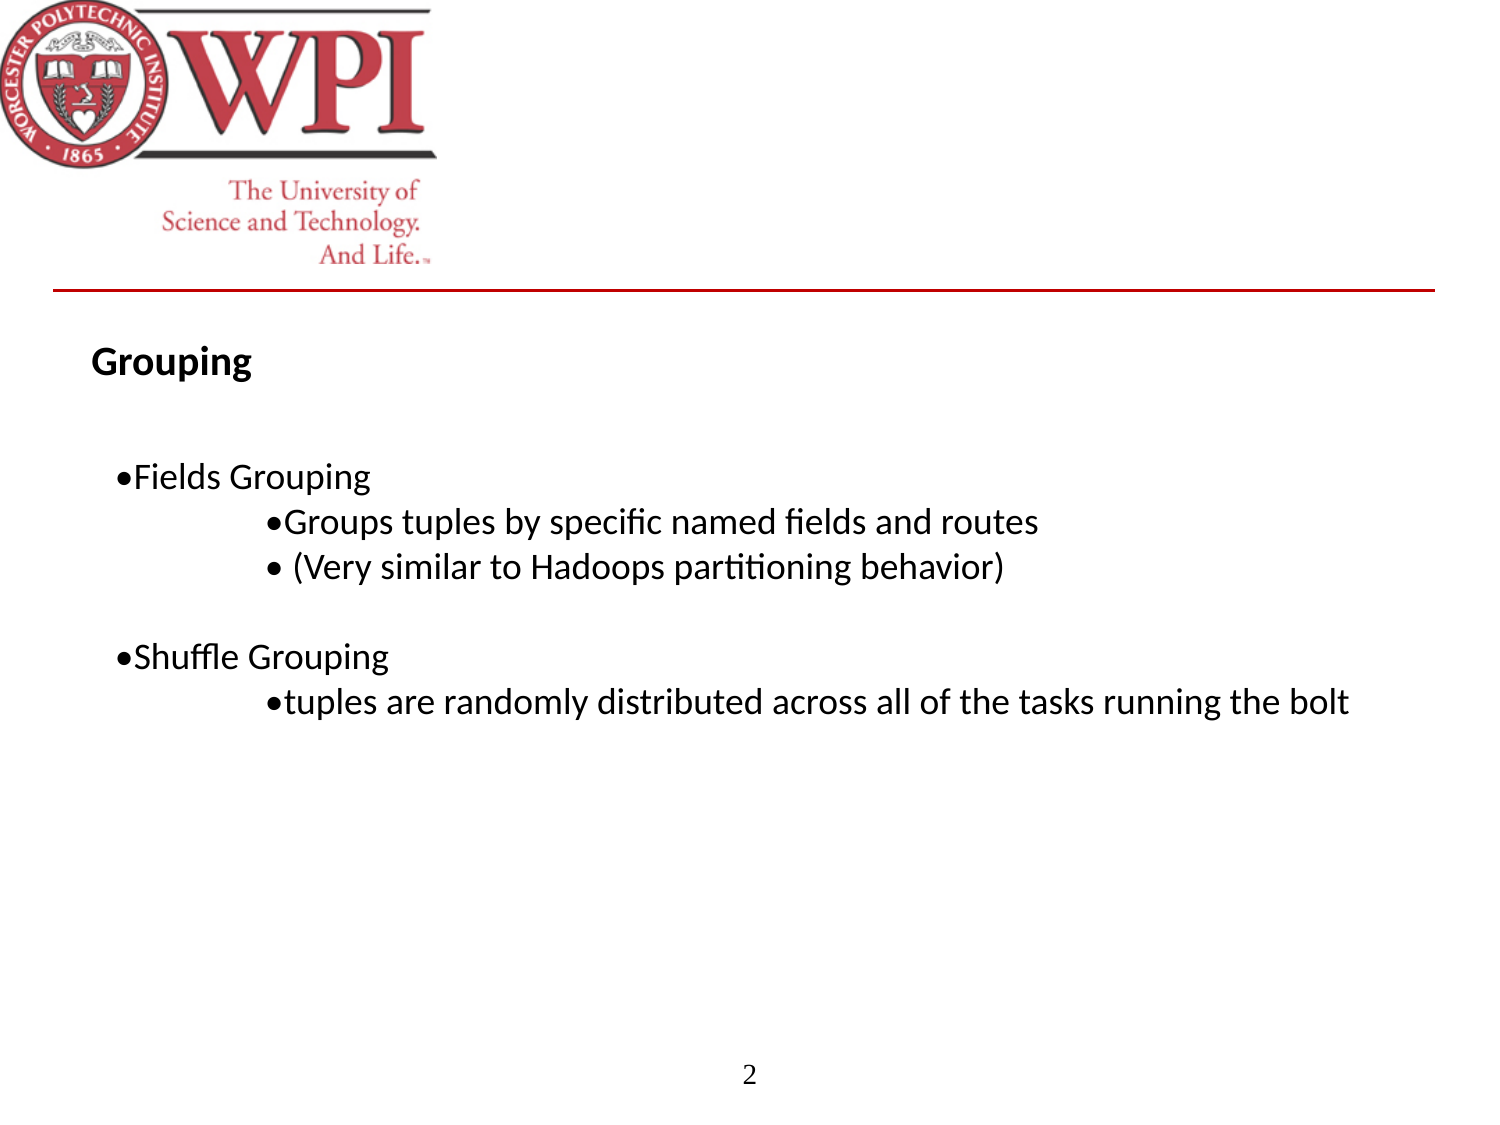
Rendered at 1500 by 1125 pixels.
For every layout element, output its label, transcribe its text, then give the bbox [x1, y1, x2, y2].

text_box •Fields Grouping •Groups tuples by specific named fields and routes • (Very similar to Hadoops partitioning behavior) •Shuffle Grouping •tuples are randomly distributed across all of the tasks running the bolt [100, 444, 1400, 820]
footer 2 [512, 1042, 988, 1103]
text_box Grouping [76, 326, 827, 392]
picture [0, 0, 438, 265]
